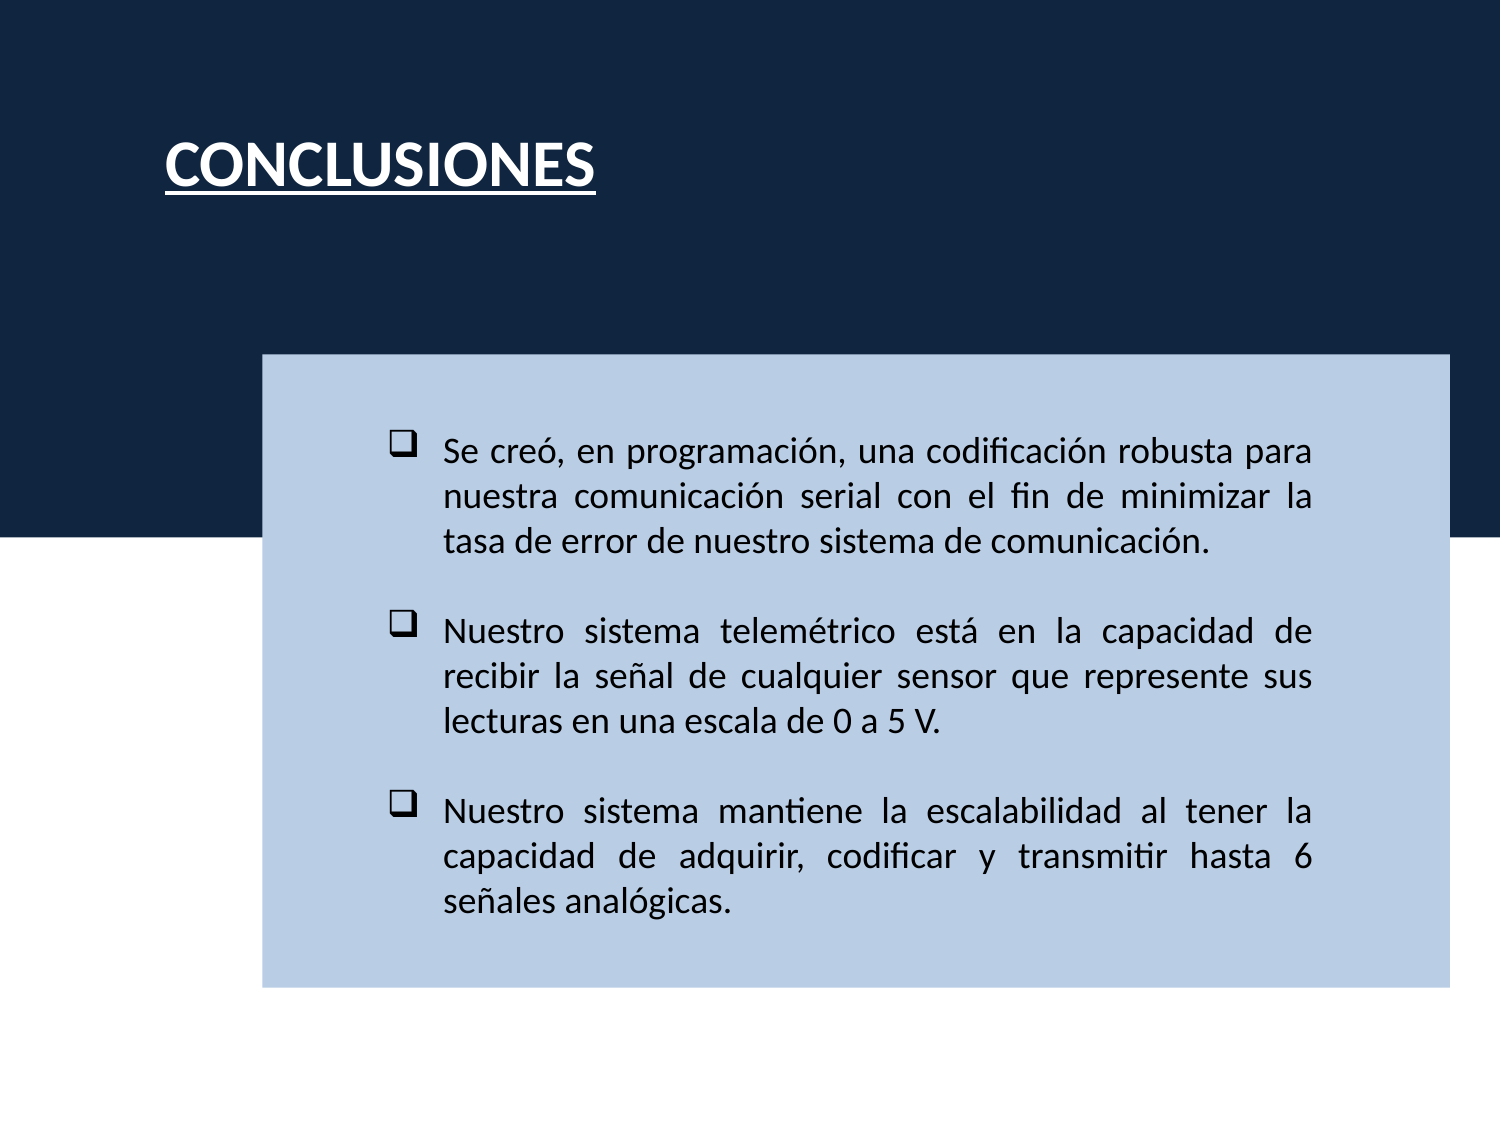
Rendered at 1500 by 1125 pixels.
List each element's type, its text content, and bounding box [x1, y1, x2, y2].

text_box Se creó, en programación, una codificación robusta para nuestra comunicación serial con el fin de minimizar la tasa de error de nuestro sistema de comunicación. Nuestro sistema telemétrico está en la capacidad de recibir la señal de cualquier sensor que represente sus lecturas en una escala de 0 a 5 V. Nuestro sistema mantiene la escalabilidad al tener la capacidad de adquirir, codificar y transmitir hasta 6 señales analógicas. [371, 418, 1329, 974]
title CONCLUSIONES [150, 70, 1093, 250]
text_box [0, 0, 1500, 539]
text_box [260, 352, 1452, 990]
